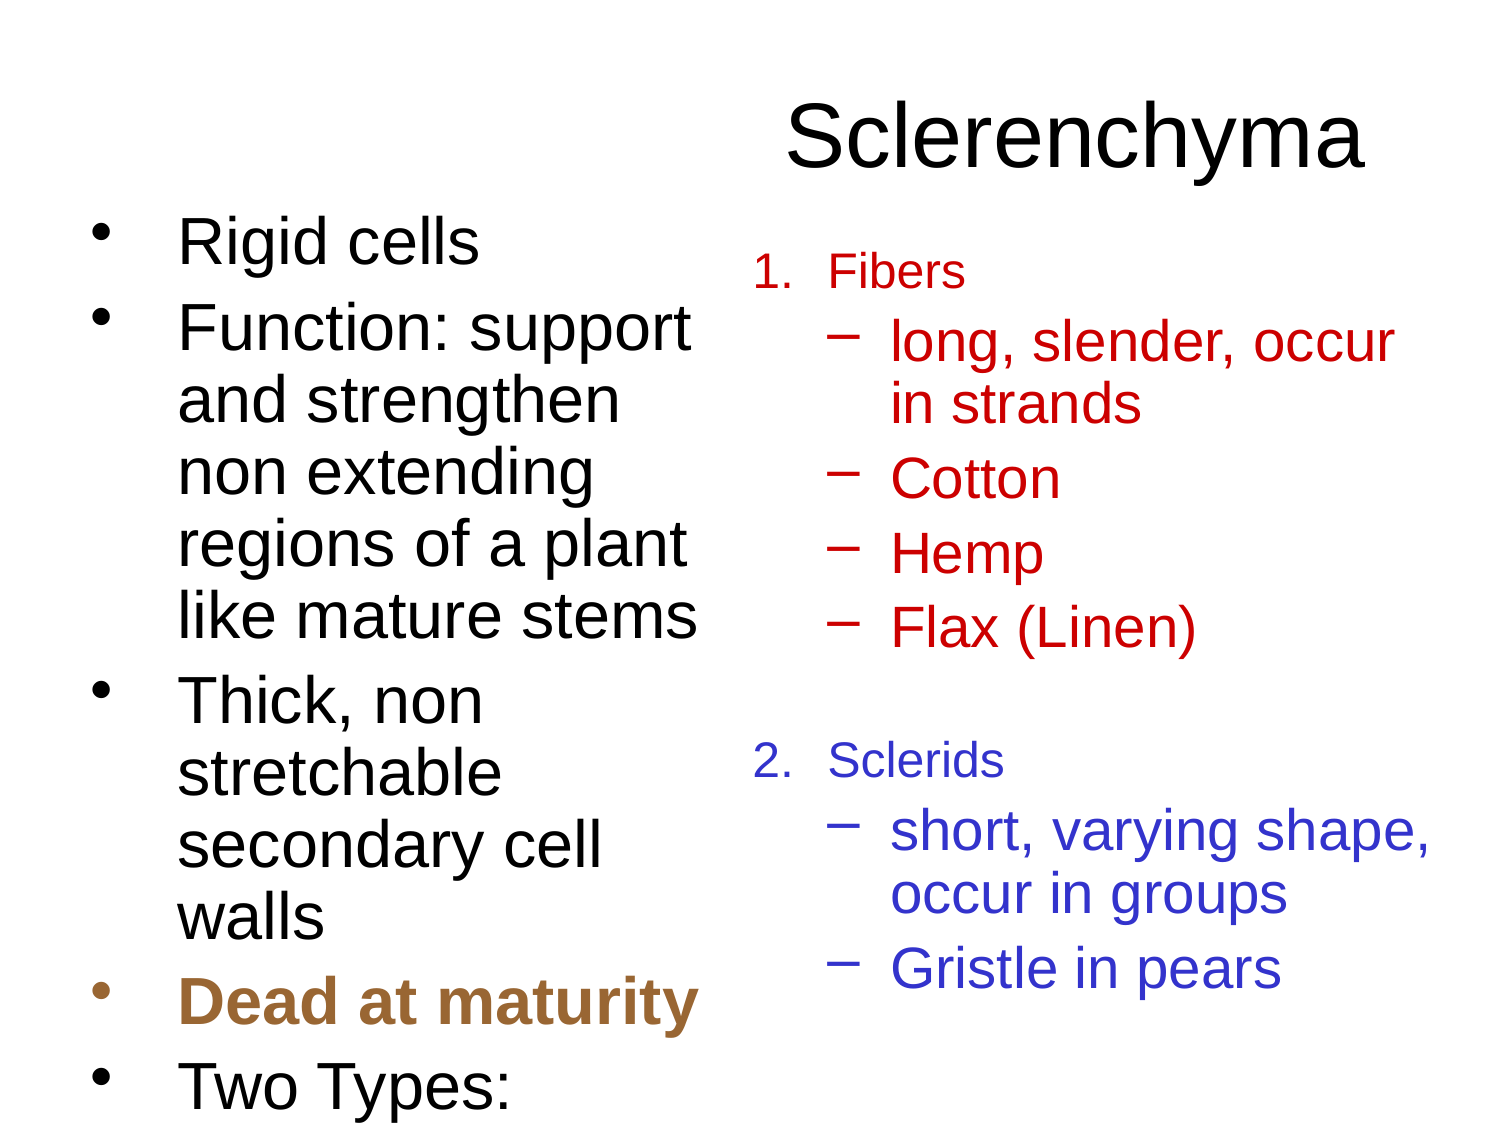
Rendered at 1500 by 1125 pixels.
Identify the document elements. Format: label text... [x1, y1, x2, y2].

list Fibers long, slender, occur in strands Cotton Hemp Flax (Linen) Sclerids short, varying shape, occur in groups Gristle in pears [737, 237, 1450, 1025]
title Sclerenchyma [762, 37, 1388, 225]
list Rigid cells Function: support and strengthen non extending regions of a plant like mature stems Thick, non stretchable secondary cell walls Dead at maturity Two Types: [75, 200, 750, 1013]
